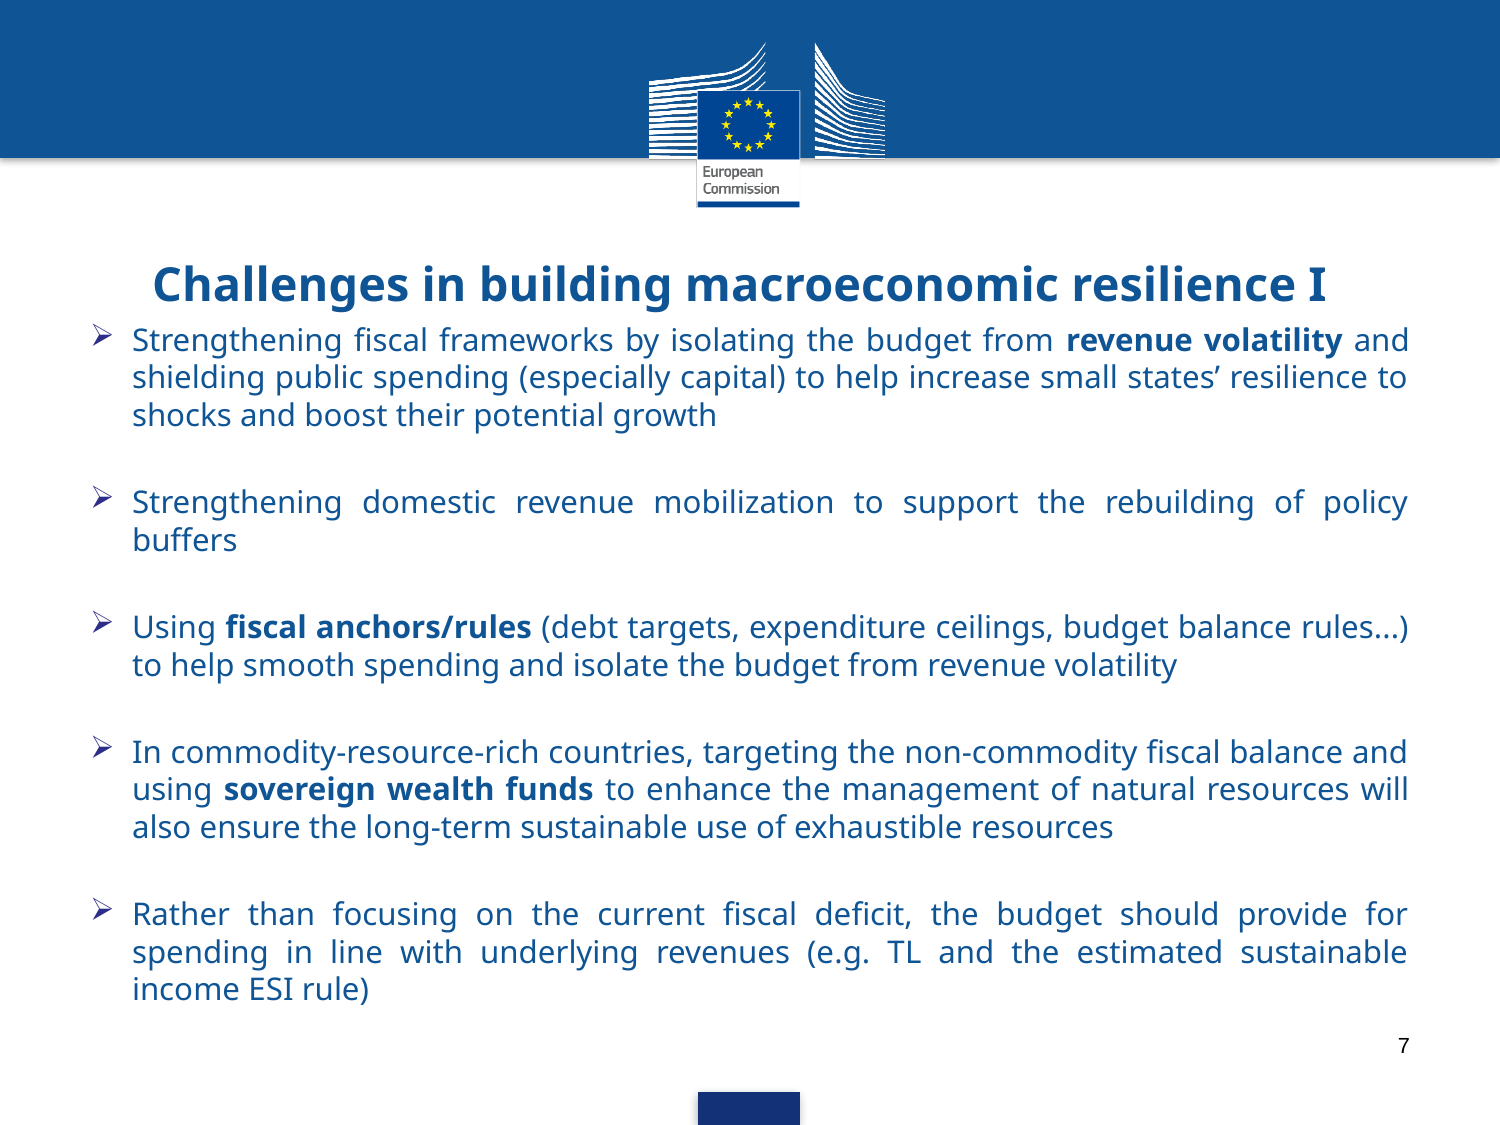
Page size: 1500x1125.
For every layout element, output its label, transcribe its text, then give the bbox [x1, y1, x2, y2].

picture [649, 42, 885, 208]
slide_number 7 [1074, 1024, 1425, 1103]
list Strengthening fiscal frameworks by isolating the budget from revenue volatility and shielding public spending (especially capital) to help increase small states’ resilience to shocks and boost their potential growth Strengthening domestic revenue mobilization to support the rebuilding of policy buffers Using fiscal anchors/rules (debt targets, expenditure ceilings, budget balance rules...) to help smooth spending and isolate the budget from revenue volatility In commodity-resource-rich countries, targeting the non-commodity fiscal balance and using sovereign wealth funds to enhance the management of natural resources will also ensure the long-term sustainable use of exhaustible resources Rather than focusing on the current fiscal deficit, the budget should provide for spending in line with underlying revenues (e.g. TL and the estimated sustainable income ESI rule) [75, 312, 1425, 1047]
title Challenges in building macroeconomic resilience I [64, 225, 1415, 341]
